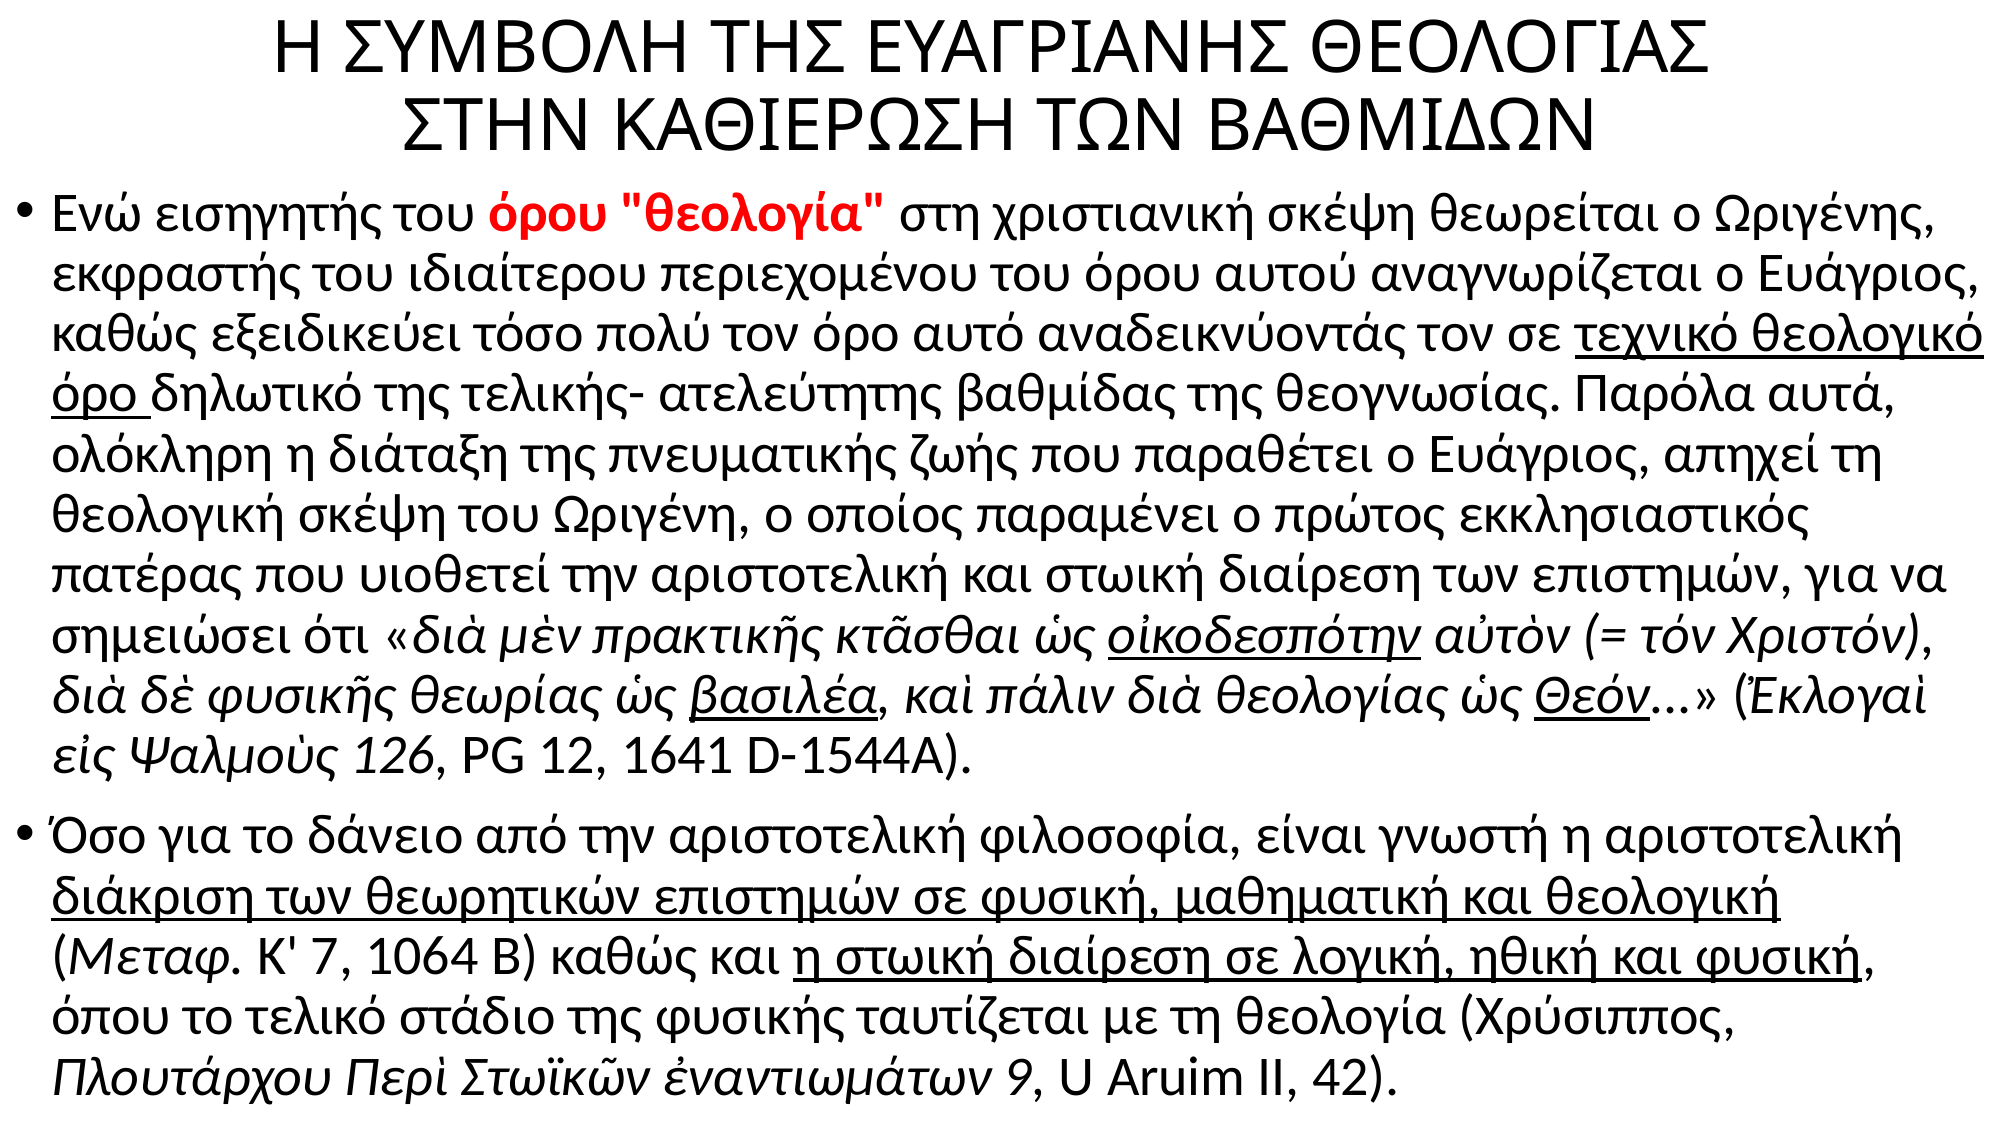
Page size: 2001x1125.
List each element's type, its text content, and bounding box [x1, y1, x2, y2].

title Η ΣΥΜΒΟΛΗ ΤΗΣ ΕΥΑΓΡΙΑΝΗΣ ΘΕΟΛΟΓΙΑΣ ΣΤΗΝ ΚΑΘΙΕΡΩΣΗ ΤΩΝ ΒΑΘΜΙΔΩΝ [137, 0, 1863, 175]
list Ενώ εισηγητής του όρου "θεολογία" στη χριστιανική σκέψη θεωρείται ο Ωριγένης, εκφραστής του ιδιαίτερου περιεχομένου του όρου αυτού αναγνωρίζεται ο Ευάγριος, καθώς εξειδικεύει τόσο πολύ τον όρο αυτό αναδεικνύοντάς τον σε τεχνικό θεολογικό όρο δηλωτικό της τελικής- ατελεύτητης βαθμίδας της θεογνωσίας. Παρόλα αυτά, ολόκληρη η διάταξη της πνευματικής ζωής που παραθέτει ο Ευάγριος, απηχεί τη θεολογική σκέψη του Ωριγένη, ο οποίος παραμένει ο πρώτος εκκλησιαστικός πατέρας που υιοθετεί την αριστοτελική και στωική διαίρεση των επιστημών, για να σημειώσει ότι «διὰ μὲν πρακτικῆς κτᾶσθαι ὡς οἰκοδεσπότην αὐτὸν (= τόν Χριστόν), διὰ δὲ φυσικῆς θεωρίας ὡς βασιλέα, καὶ πάλιν διὰ θεολογίας ὡς Θεόν...» (Ἐκλογαὶ εἰς Ψαλμοὺς 126, PG 12, 1641 D-1544A). Όσο για το δάνειο από την αριστοτελική φιλοσοφία, είναι γνωστή η αριστοτελική διάκριση των θεωρητικών επιστημών σε φυσική, μαθηματική και θεολογική (Μεταφ. Κ' 7, 1064 Β) καθώς και η στωική διαίρεση σε λογική, ηθική και φυσική, όπου το τελικό στάδιο της φυσικής ταυτίζεται με τη θεολογία (Χρύσιππος, Πλουτάρχου Περὶ Στωϊκῶν ἐναντιωμάτων 9, U Aruim II, 42). [0, 175, 2000, 1125]
